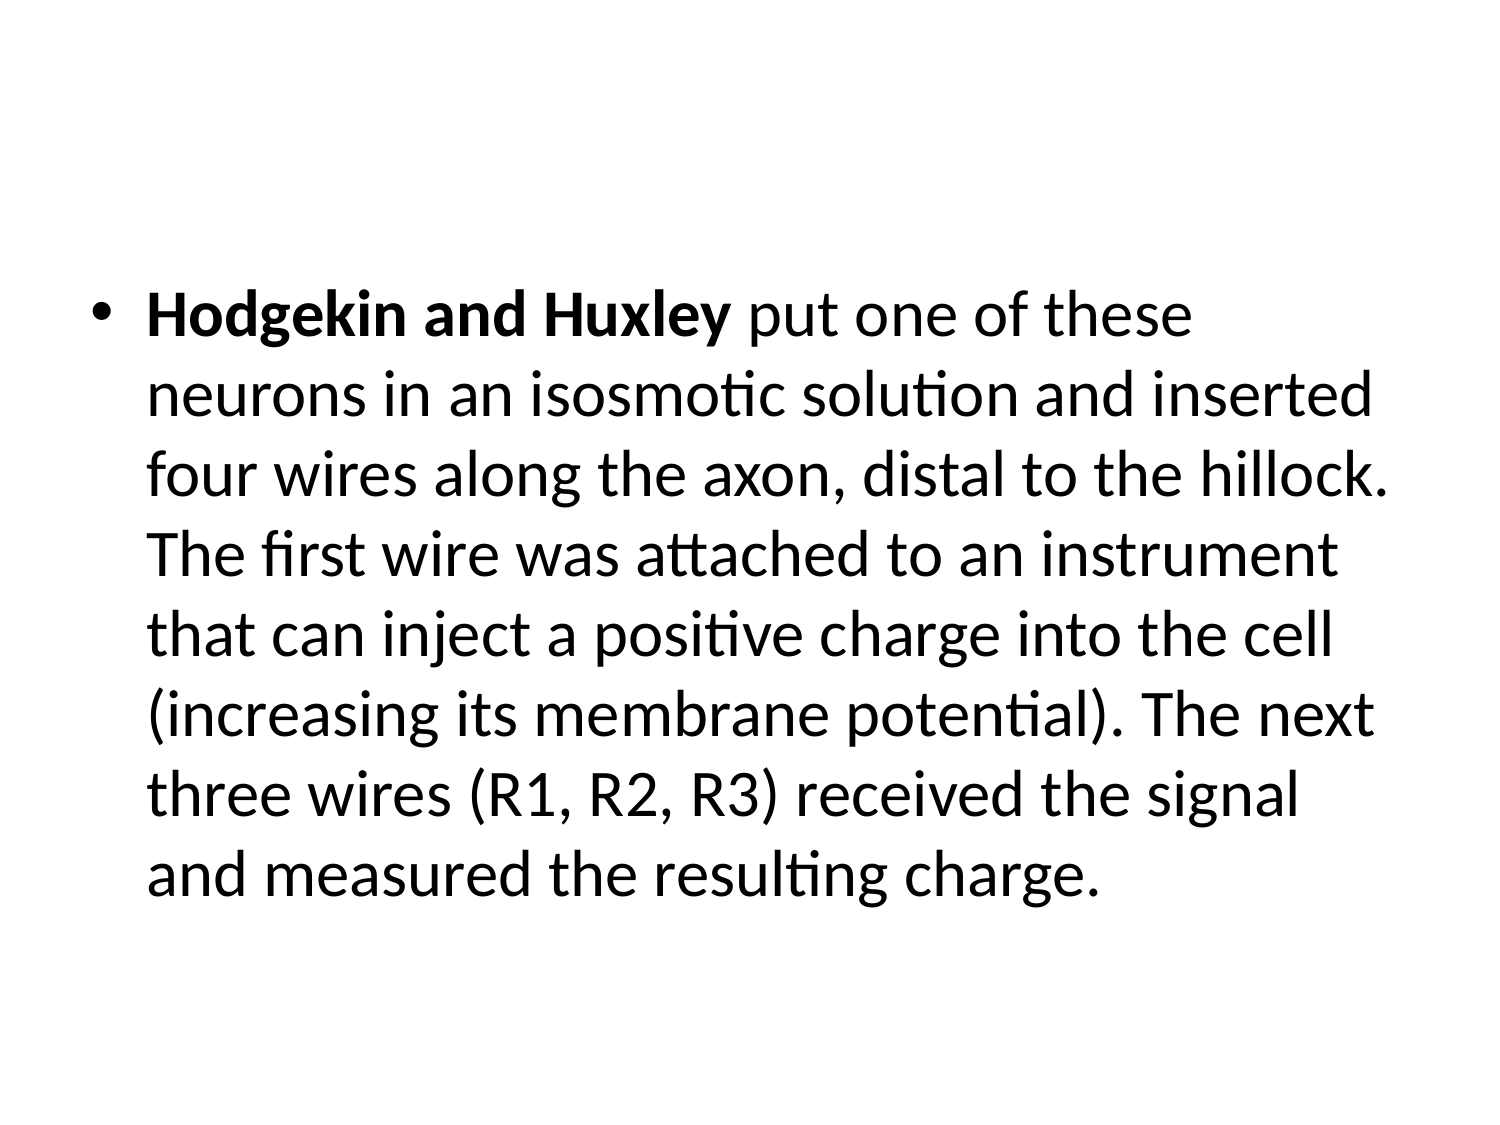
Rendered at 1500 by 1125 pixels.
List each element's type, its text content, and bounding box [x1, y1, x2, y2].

list Hodgekin and Huxley put one of these neurons in an isosmotic solution and inserted four wires along the axon, distal to the hillock. The first wire was attached to an instrument that can inject a positive charge into the cell (increasing its membrane potential). The next three wires (R1, R2, R3) received the signal and measured the resulting charge. [75, 262, 1425, 1005]
